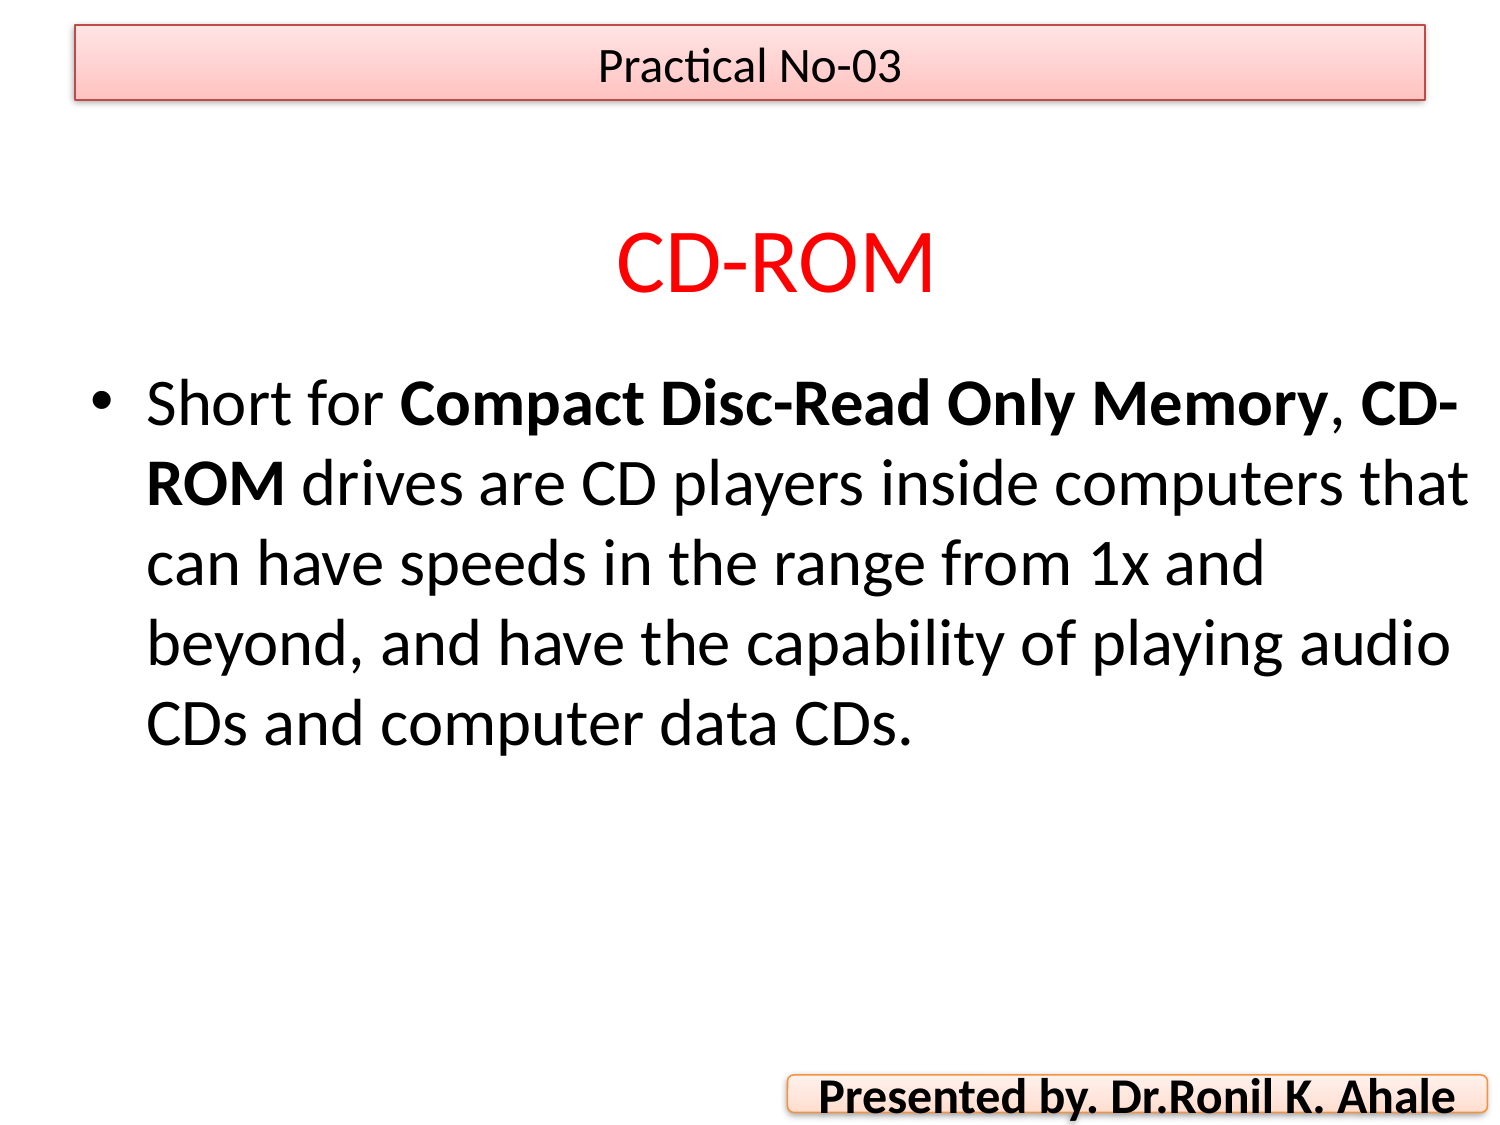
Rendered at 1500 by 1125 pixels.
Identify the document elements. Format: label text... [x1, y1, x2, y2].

title CD-ROM [75, 187, 1500, 325]
list Short for Compact Disc-Read Only Memory, CD-ROM drives are CD players inside computers that can have speeds in the range from 1x and beyond, and have the capability of playing audio CDs and computer data CDs. [75, 351, 1500, 1094]
text_box Presented by. Dr.Ronil K. Ahale [786, 1074, 1489, 1114]
text_box Practical No-03 [74, 24, 1426, 101]
